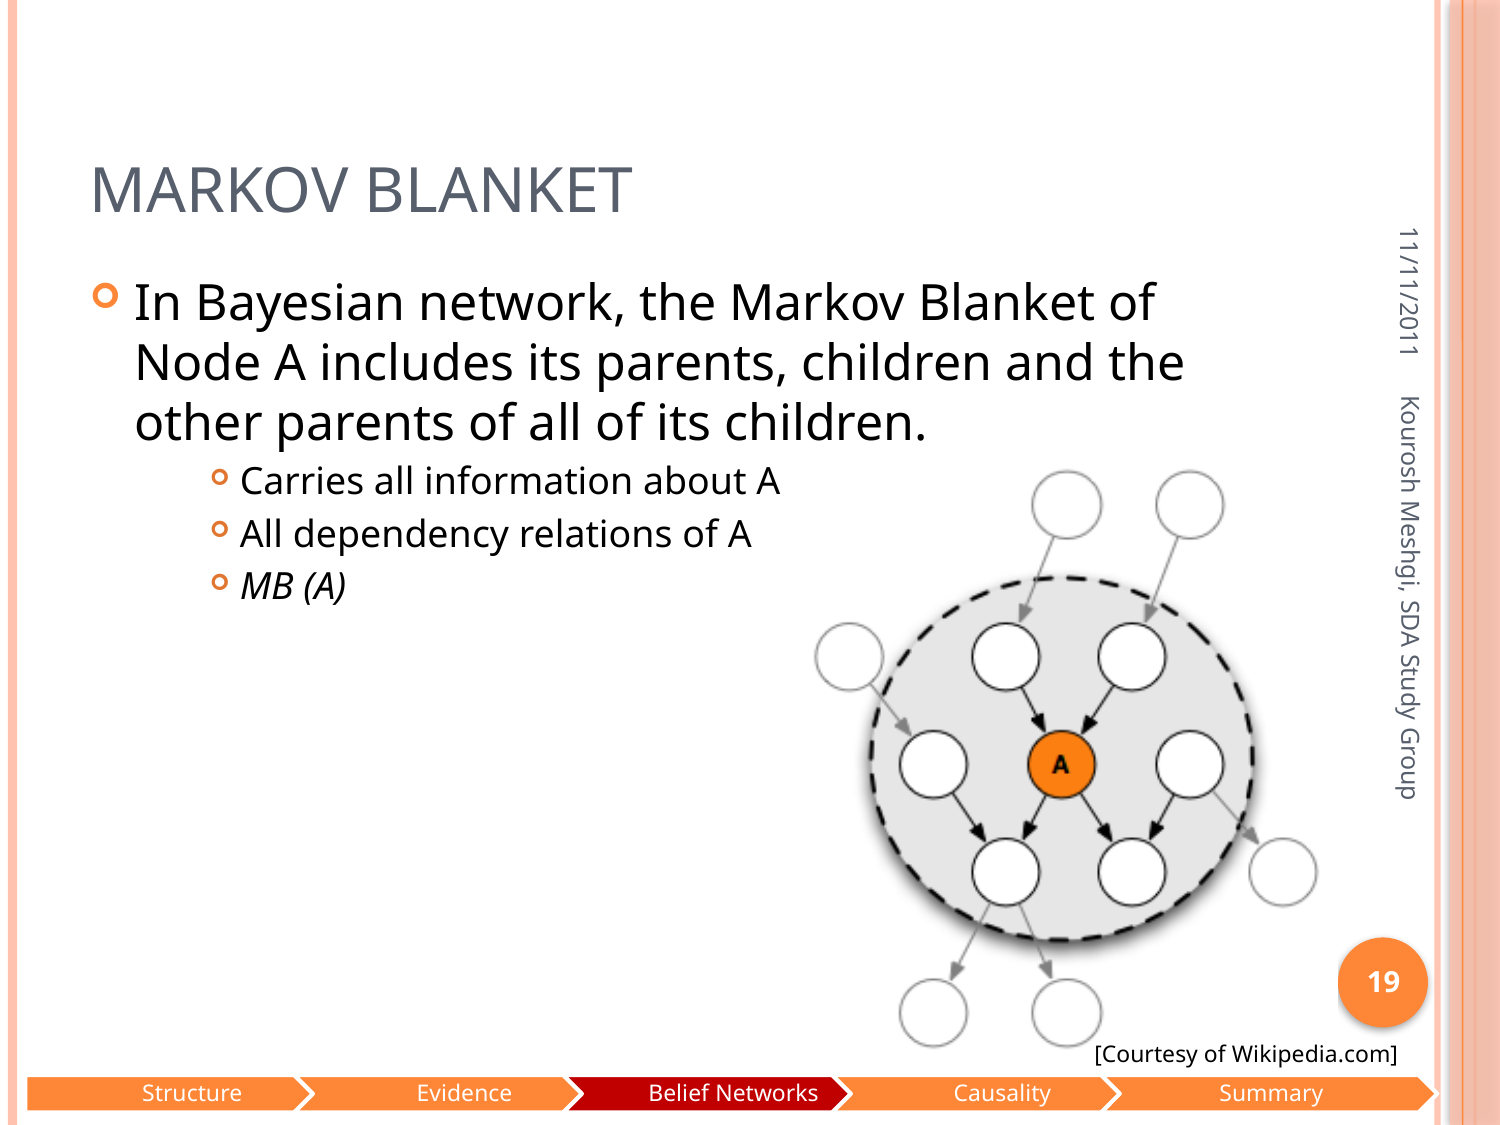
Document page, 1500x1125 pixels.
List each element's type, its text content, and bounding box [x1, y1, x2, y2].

list In Bayesian network, the Markov Blanket of Node A includes its parents, children and the other parents of all of its children. Carries all information about A All dependency relations of A MB (A) [75, 262, 1300, 1062]
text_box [24, 1074, 1438, 1113]
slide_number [1378, 43, 1442, 374]
picture [791, 449, 1338, 1068]
footer Kourosh Meshgi, SDA Study Group [1379, 380, 1440, 906]
text_box [Courtesy of Wikipedia.com] [1342, 1032, 1414, 1071]
slide_number 19 [1343, 940, 1434, 1027]
title Markov Blanket [75, 45, 1300, 233]
